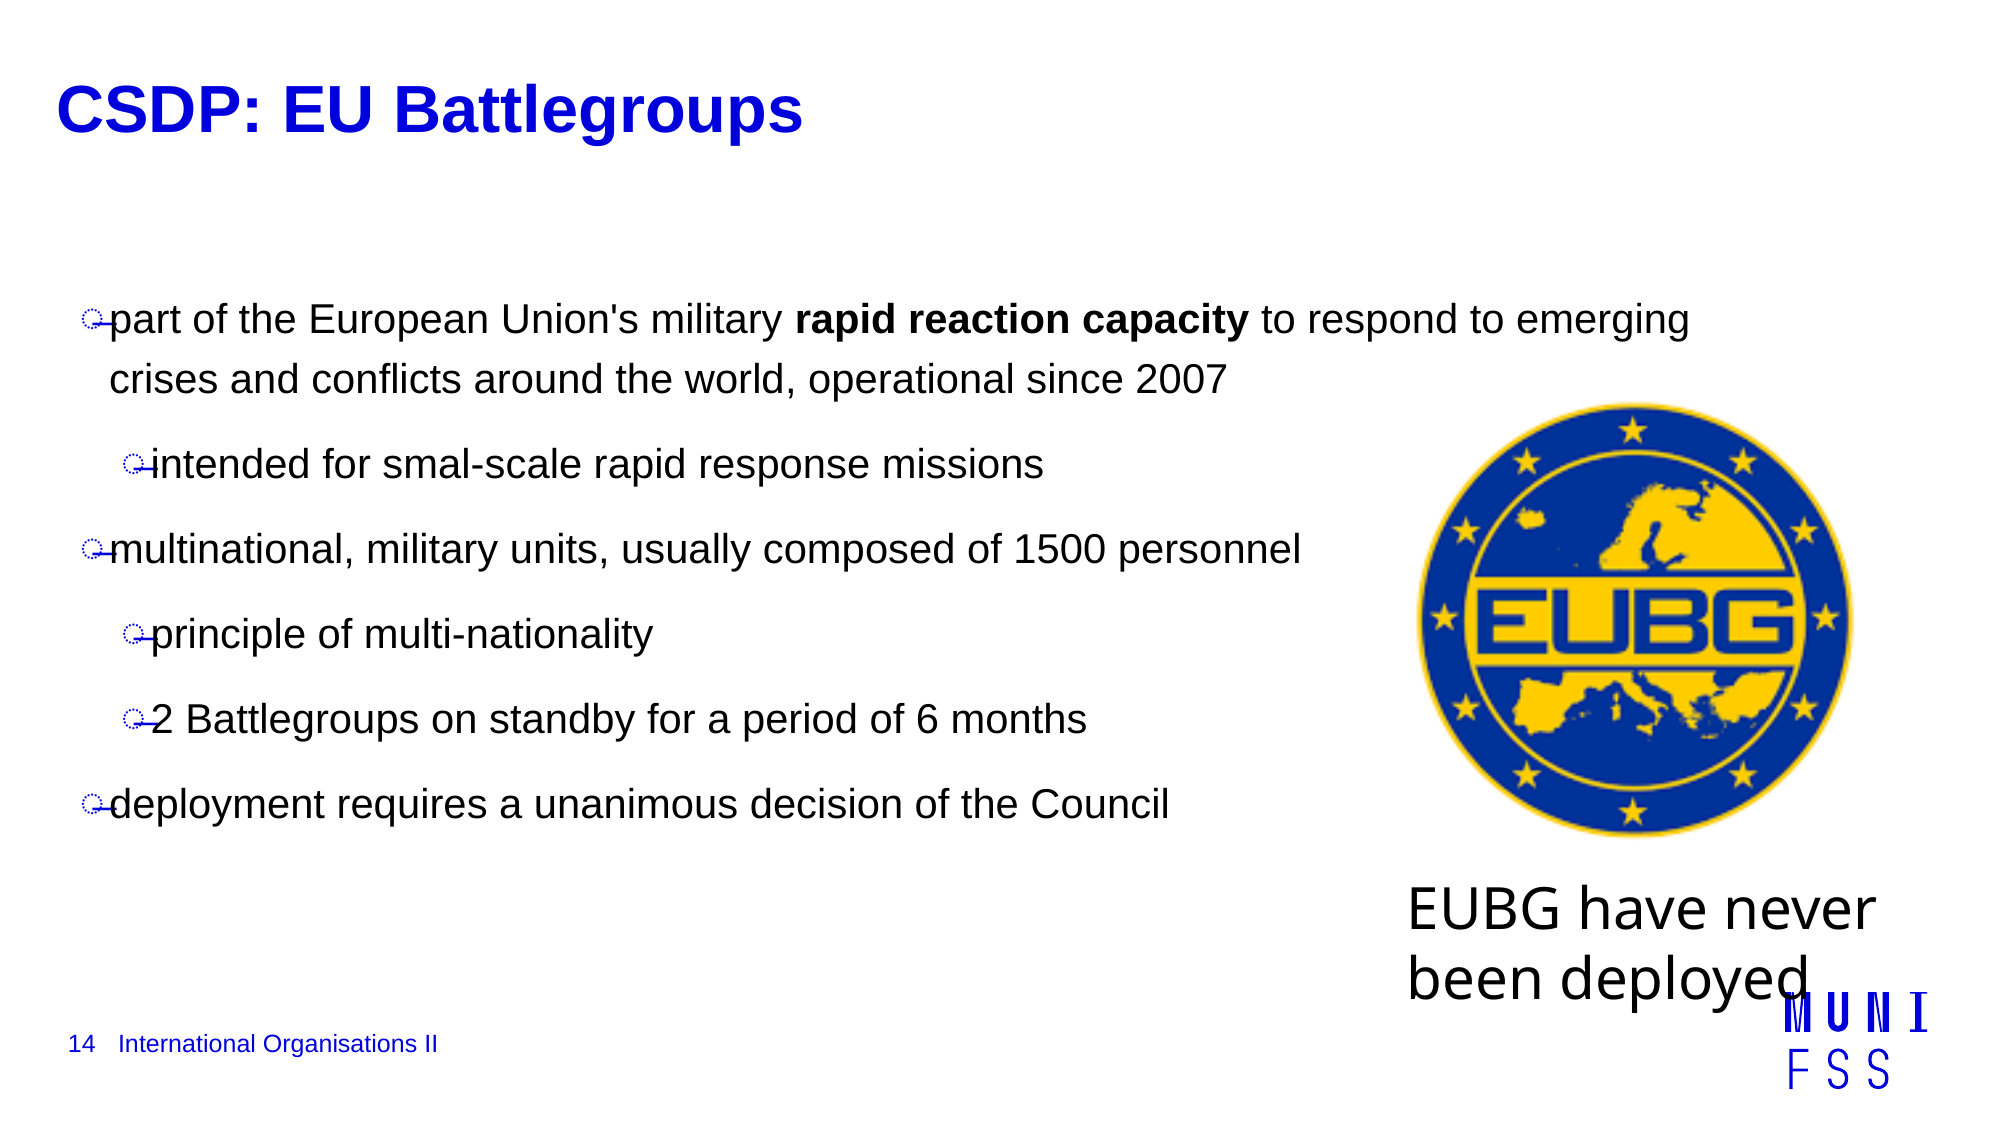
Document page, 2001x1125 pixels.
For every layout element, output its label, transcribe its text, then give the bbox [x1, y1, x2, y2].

title CSDP: EU Battlegroups [56, 62, 1908, 137]
text_box EUBG have never been deployed [1392, 871, 1932, 1019]
footer International Organisations II [118, 1021, 1418, 1063]
list part of the European Union's military rapid reaction capacity to respond to emerging crises and conflicts around the world, operational since 2007 intended for smal-scale rapid response missions multinational, military units, usually composed of 1500 personnel principle of multi-nationality 2 Battlegroups on standby for a period of 6 months deployment requires a unanimous decision of the Council [67, 281, 1733, 962]
slide_number 14 [67, 1021, 110, 1063]
picture [1272, 379, 2000, 864]
